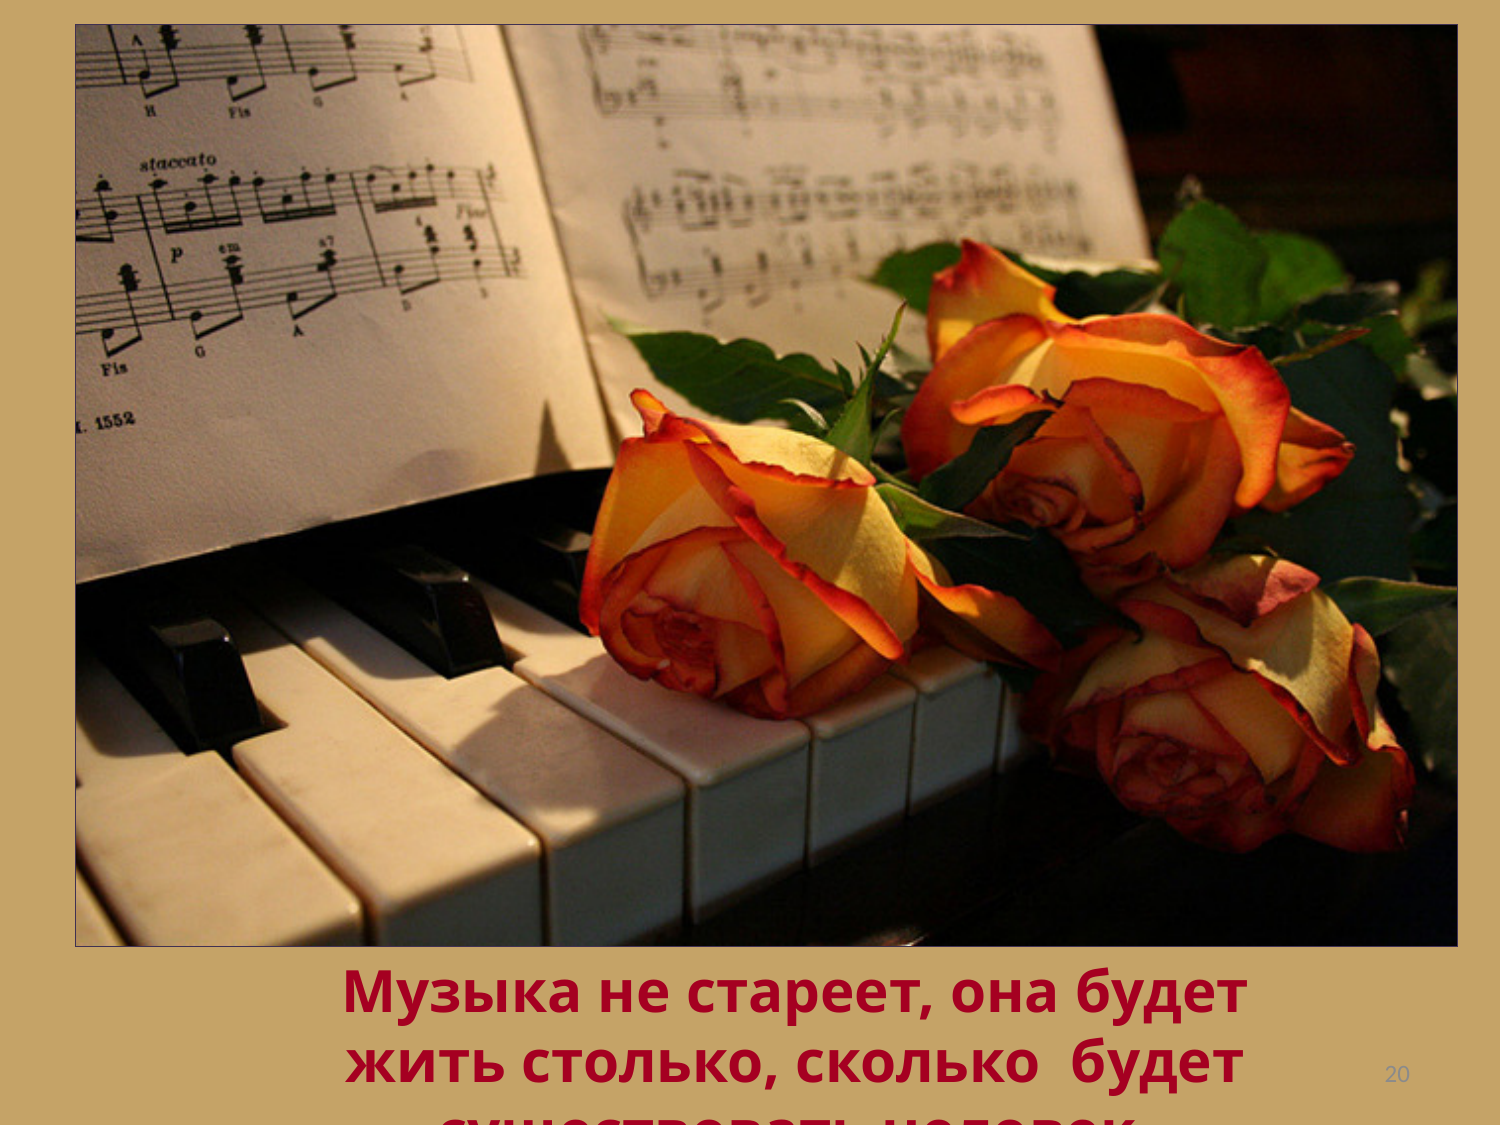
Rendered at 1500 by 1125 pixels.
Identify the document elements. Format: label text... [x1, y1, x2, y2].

picture [75, 24, 1458, 947]
text_box Музыка не стареет, она будет жить столько, сколько будет существовать человек. [253, 955, 1337, 1125]
slide_number 20 [1337, 1042, 1425, 1103]
